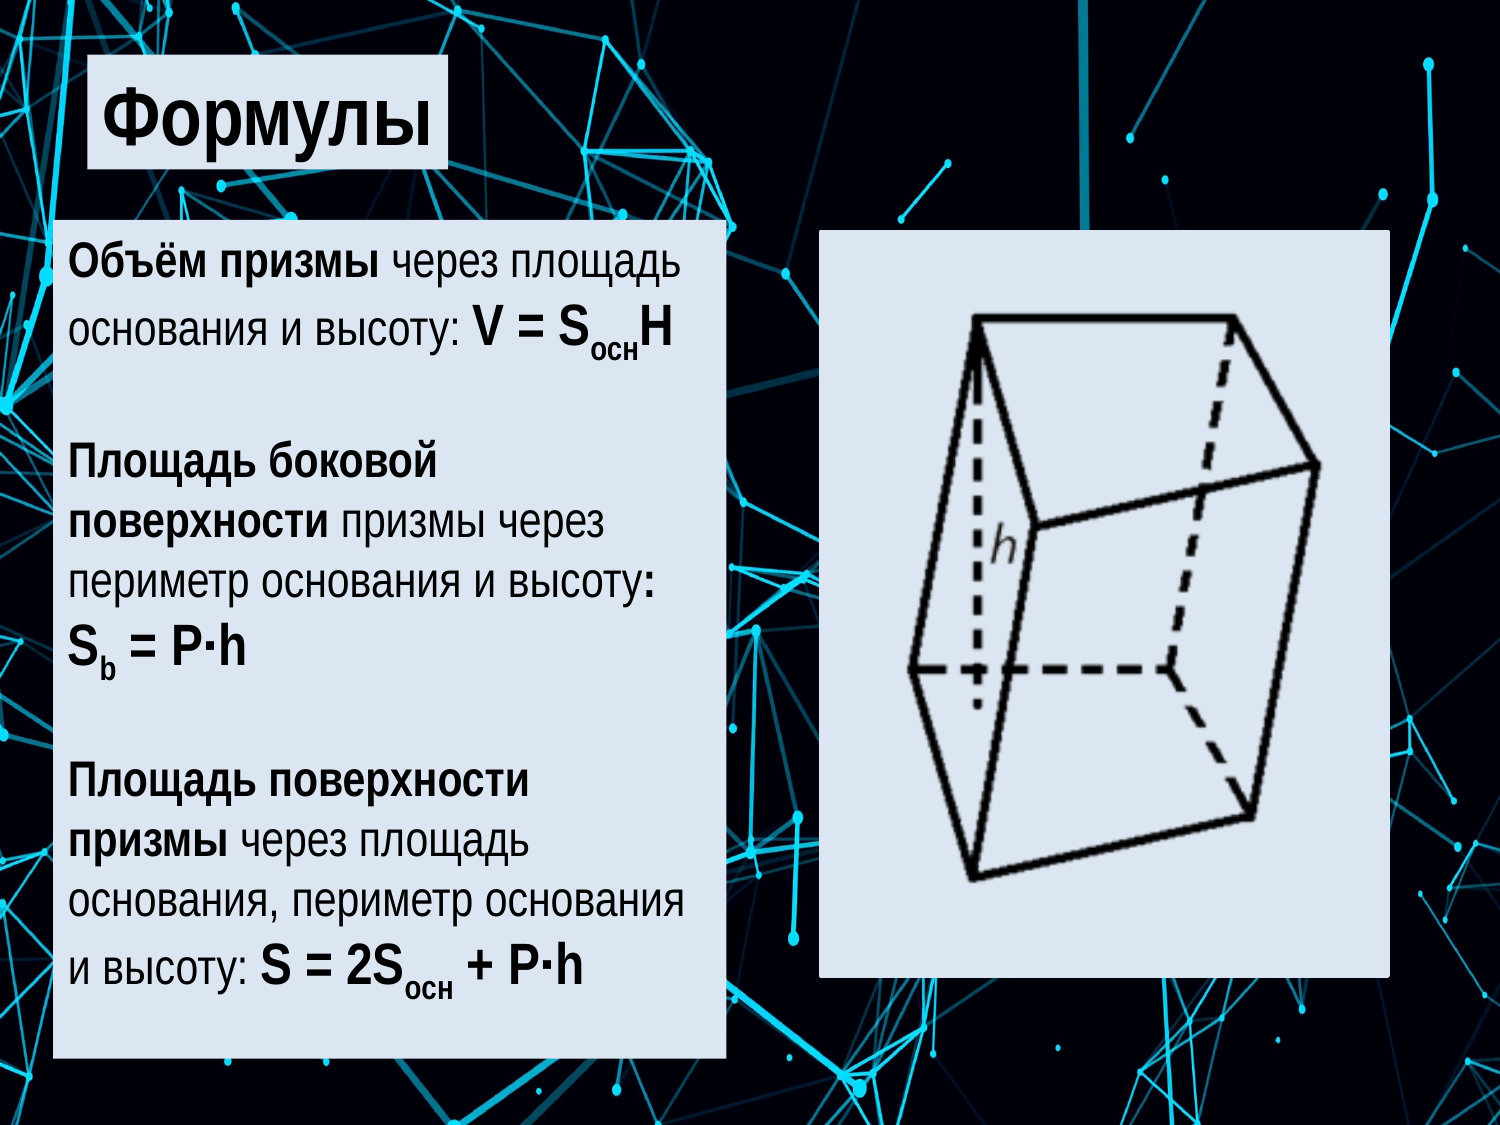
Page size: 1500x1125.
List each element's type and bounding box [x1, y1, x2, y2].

list [0, 0, 1500, 1125]
picture [903, 302, 1329, 894]
